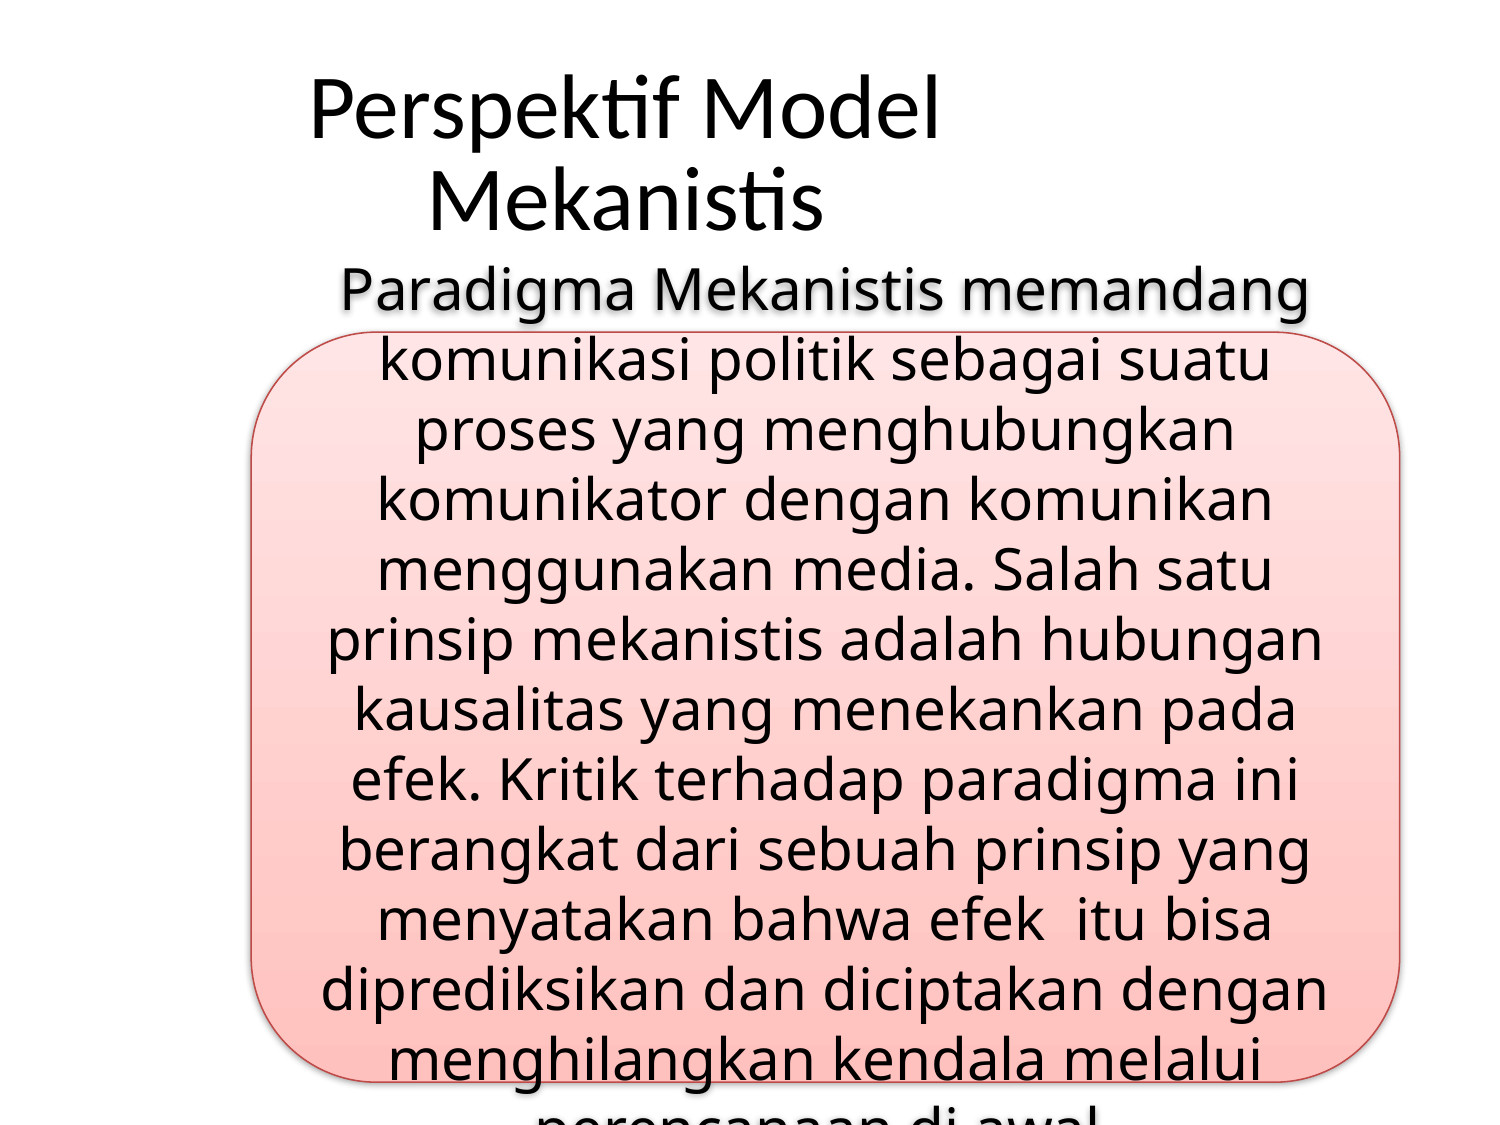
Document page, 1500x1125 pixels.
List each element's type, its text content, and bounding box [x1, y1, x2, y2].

title Perspektif Model Mekanistis [159, 45, 1093, 279]
text_box Paradigma Mekanistis memandang komunikasi politik sebagai suatu proses yang menghubungkan komunikator dengan komunikan menggunakan media. Salah satu prinsip mekanistis adalah hubungan kausalitas yang menekankan pada efek. Kritik terhadap paradigma ini berangkat dari sebuah prinsip yang menyatakan bahwa efek itu bisa diprediksikan dan diciptakan dengan menghilangkan kendala melalui perencanaan di awal. [250, 331, 1401, 1083]
